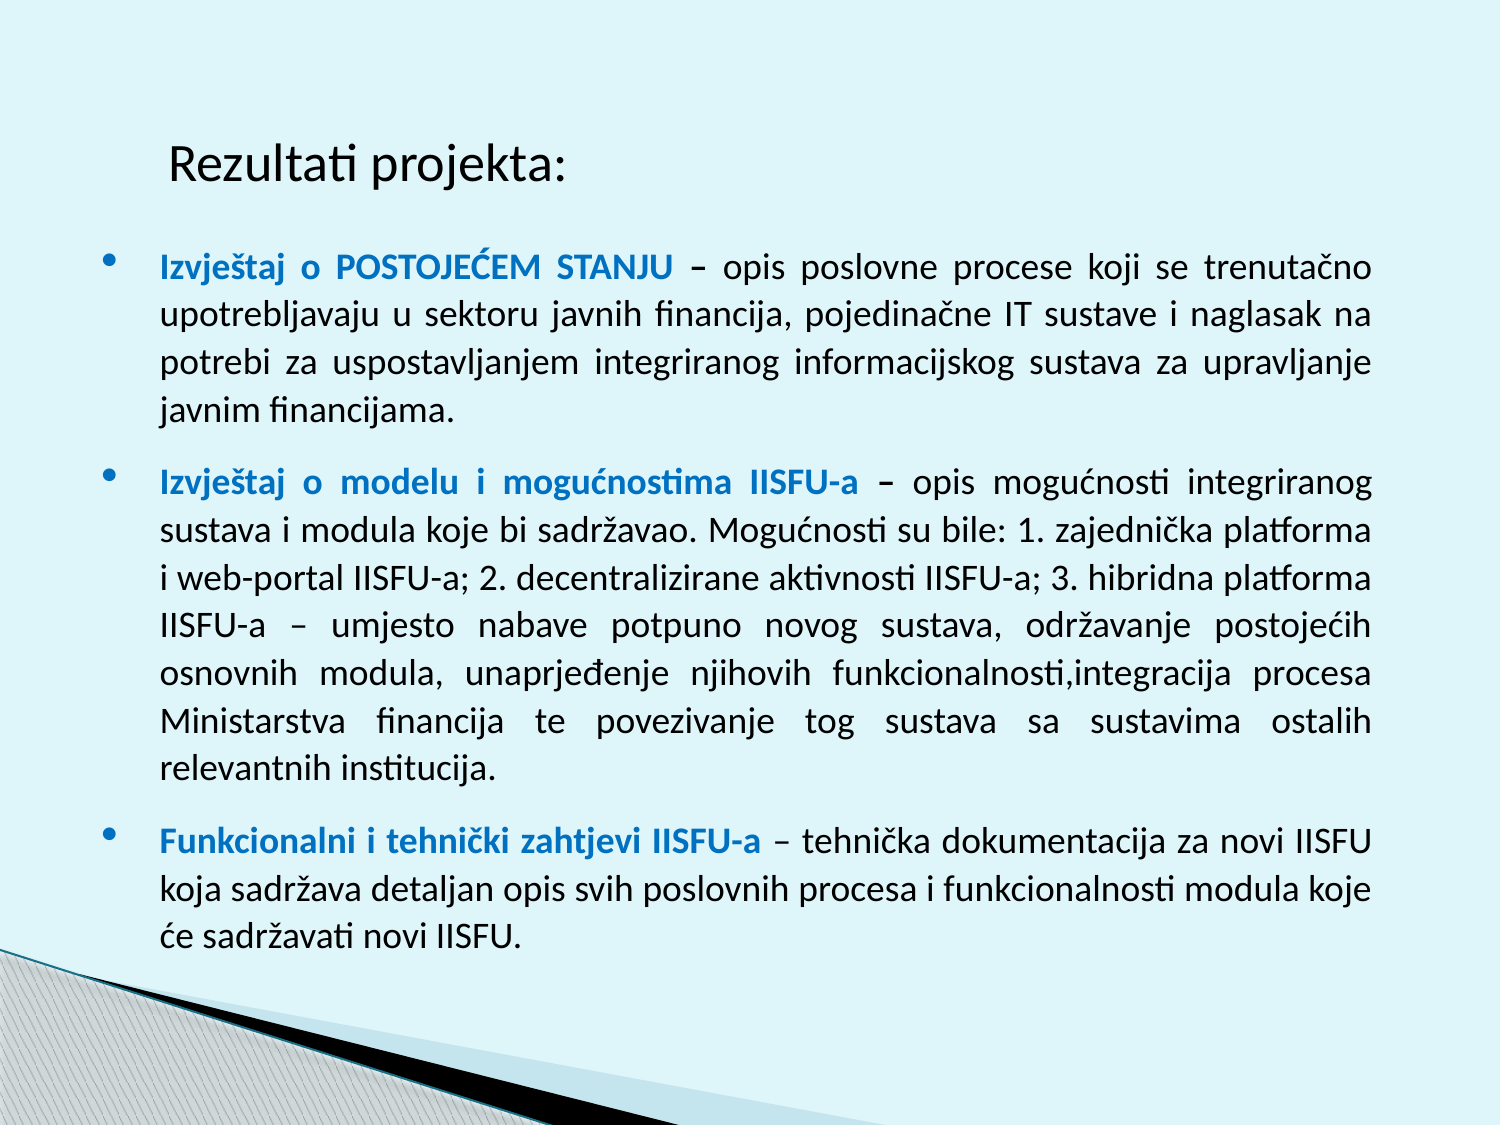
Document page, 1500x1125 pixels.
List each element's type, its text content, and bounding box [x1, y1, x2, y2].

text_box [74, 78, 1425, 218]
text_box Izvještaj o POSTOJEĆEM STANJU – opis poslovne procese koji se trenutačno upotrebljavaju u sektoru javnih financija, pojedinačne IT sustave i naglasak na potrebi za uspostavljanjem integriranog informacijskog sustava za upravljanje javnim financijama. Izvještaj o modelu i mogućnostima IISFU-a – opis mogućnosti integriranog sustava i modula koje bi sadržavao. Mogućnosti su bile: 1. zajednička platforma i web-portal IISFU-a; 2. decentralizirane aktivnosti IISFU-a; 3. hibridna platforma IISFU-a – umjesto nabave potpuno novog sustava, održavanje postojećih osnovnih modula, unaprjeđenje njihovih funkcionalnosti,integracija procesa Ministarstva financija te povezivanje tog sustava sa sustavima ostalih relevantnih institucija. Funkcionalni i tehnički zahtjevi IISFU-a – tehnička dokumentacija za novi IISFU koja sadržava detaljan opis svih poslovnih procesa i funkcionalnosti modula koje će sadržavati novi IISFU. [88, 231, 1388, 964]
text_box Rezultati projekta: [153, 116, 1371, 200]
